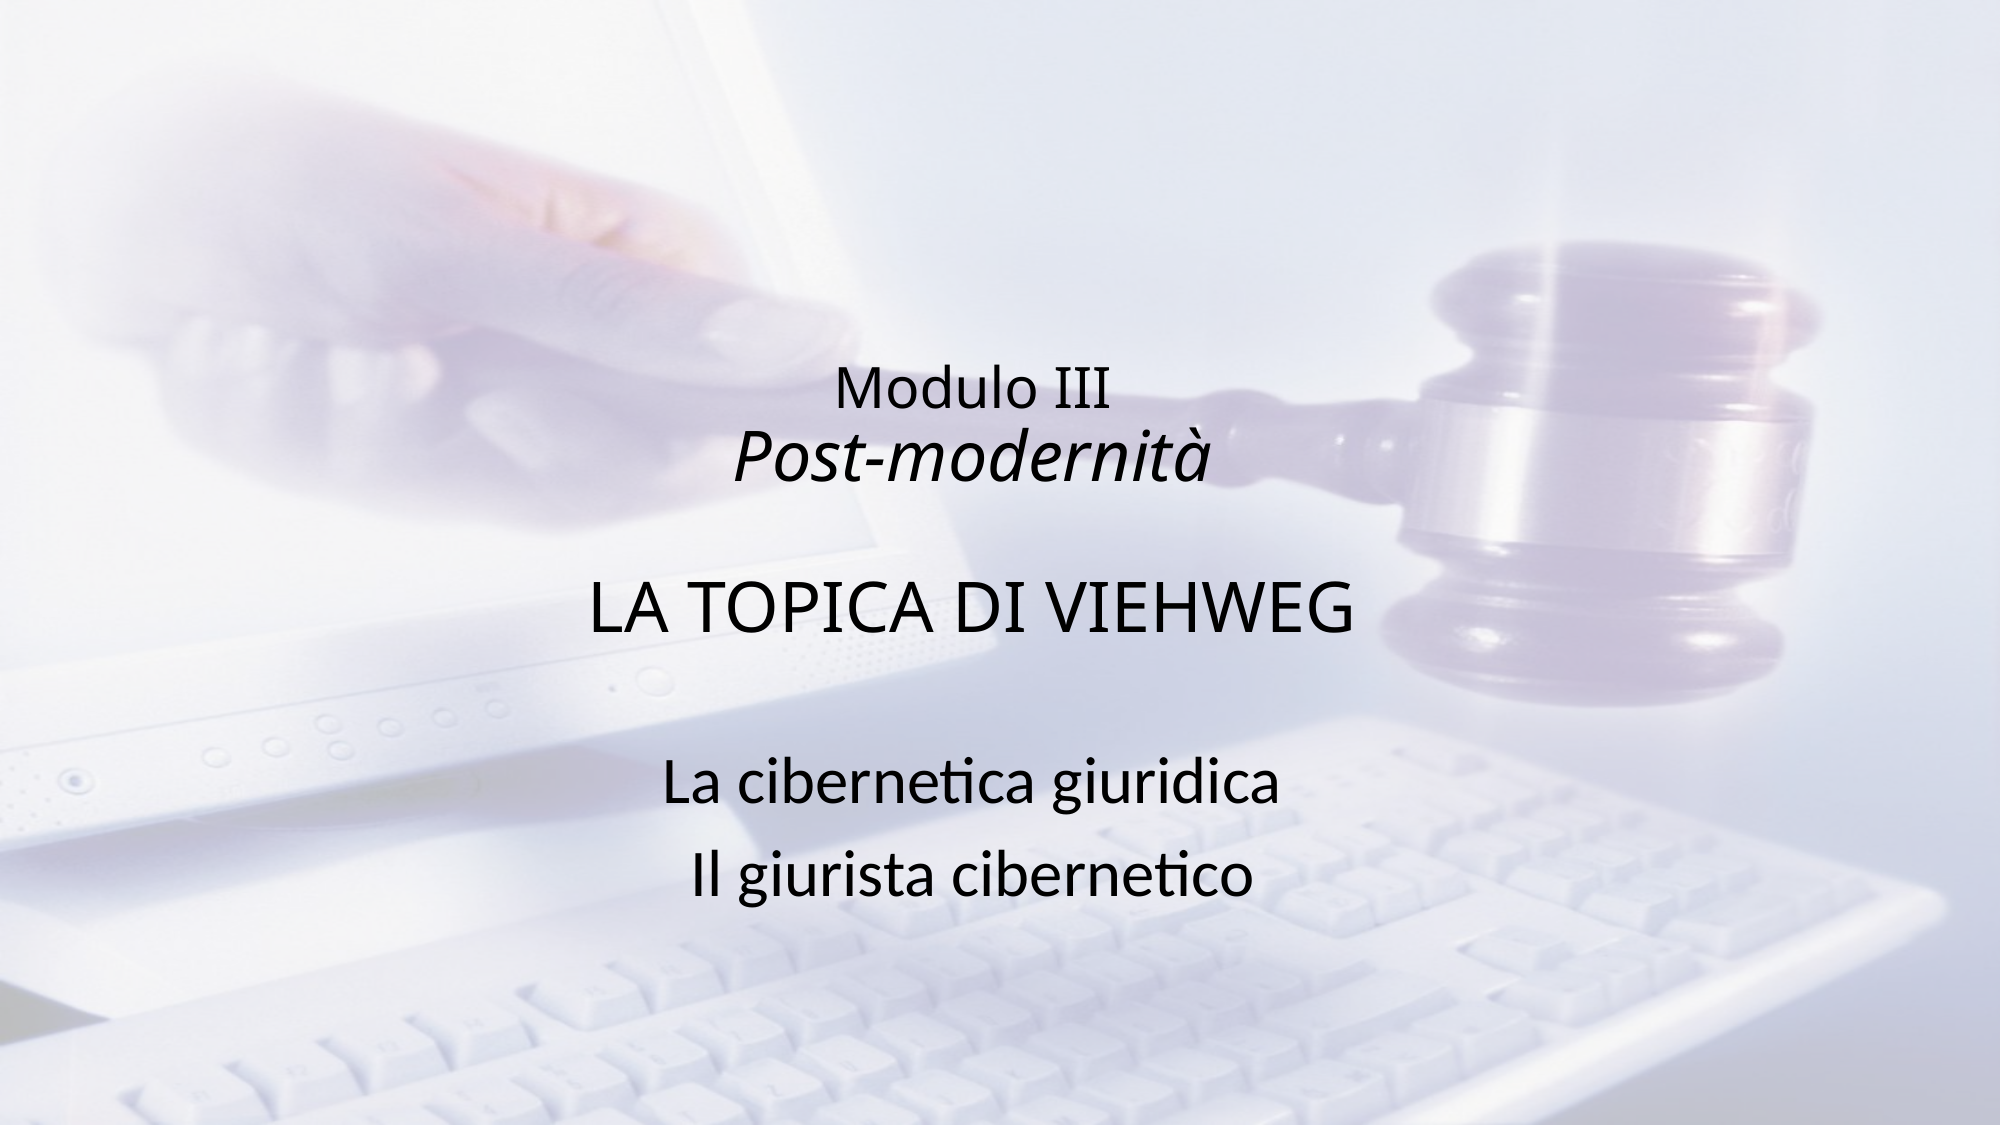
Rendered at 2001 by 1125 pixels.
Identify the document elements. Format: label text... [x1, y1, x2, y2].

title Modulo III Post-modernità LA TOPICA DI VIEHWEG [222, 347, 1723, 738]
subtitle La cibernetica giuridica Il giurista cibernetico [222, 738, 1723, 1011]
